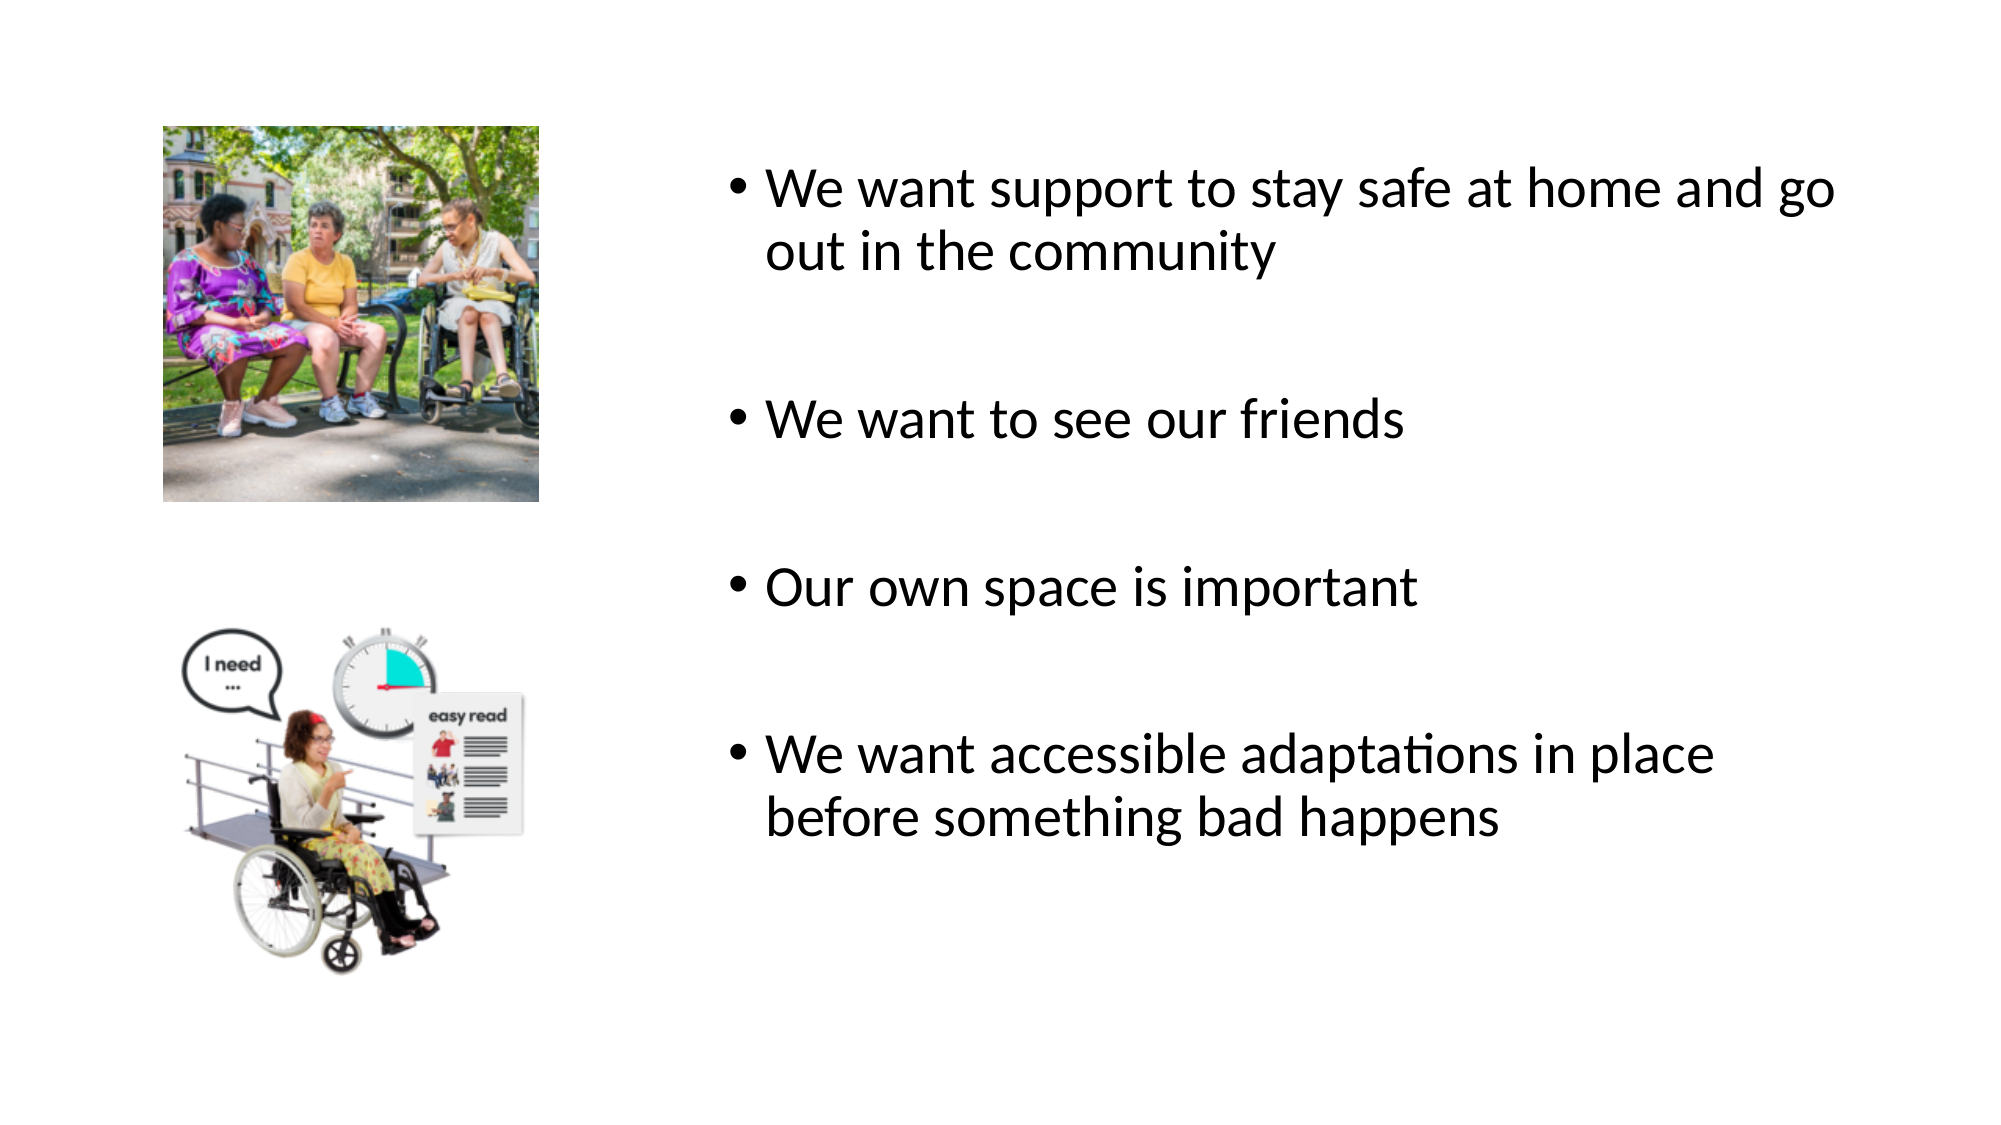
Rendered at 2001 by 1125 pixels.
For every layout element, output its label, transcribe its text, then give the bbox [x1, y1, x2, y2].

picture [163, 608, 539, 984]
picture [163, 126, 539, 502]
list We want support to stay safe at home and go out in the community We want to see our friends Our own space is important We want accessible adaptations in place before something bad happens [713, 149, 1863, 1014]
